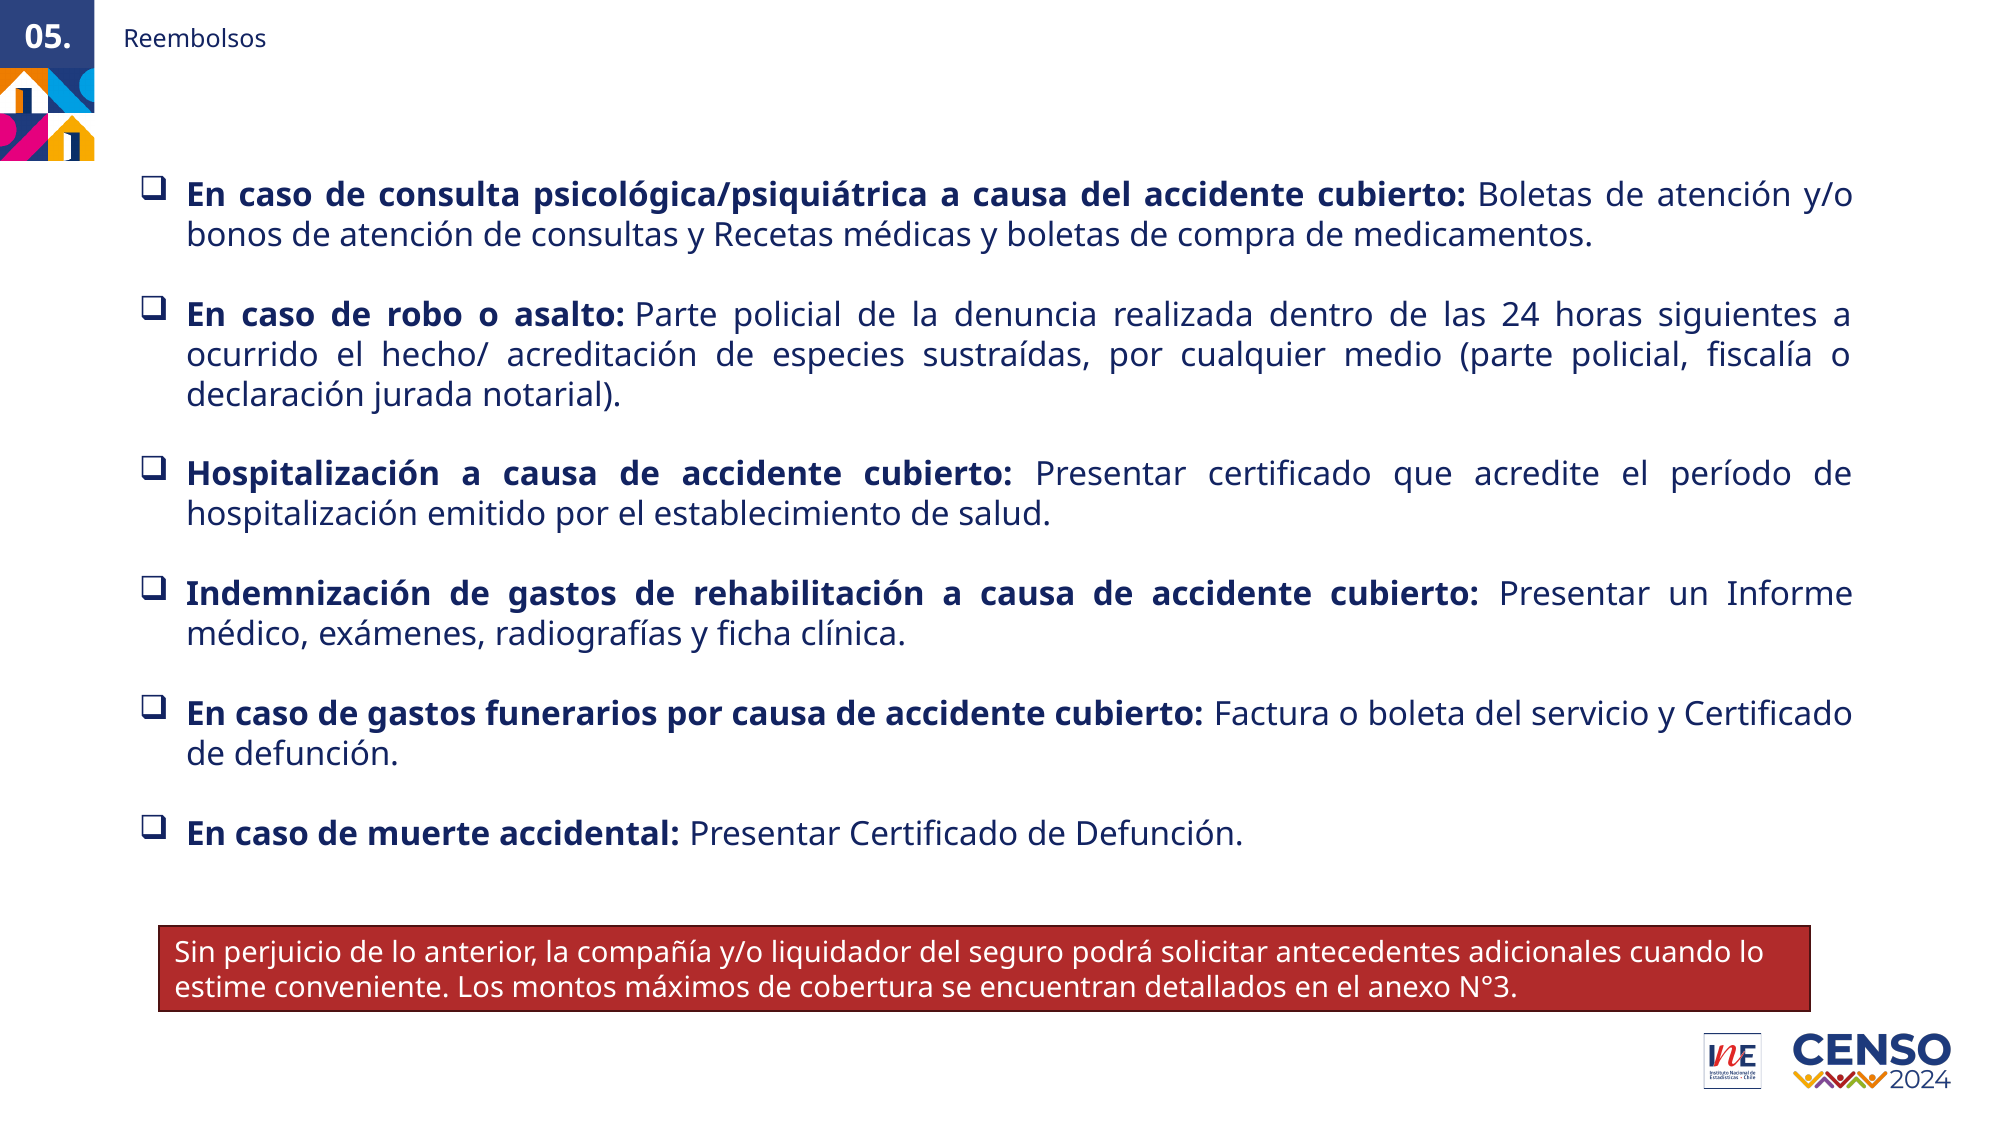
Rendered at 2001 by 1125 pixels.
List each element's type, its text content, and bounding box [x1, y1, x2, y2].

text_box En caso de consulta psicológica/psiquiátrica a causa del accidente cubierto: Boletas de atención y/o bonos de atención de consultas y Recetas médicas y boletas de compra de medicamentos. En caso de robo o asalto: Parte policial de la denuncia realizada dentro de las 24 horas siguientes a ocurrido el hecho/ acreditación de especies sustraídas, por cualquier medio (parte policial, fiscalía o declaración jurada notarial). Hospitalización a causa de accidente cubierto: Presentar certificado que acredite el período de hospitalización emitido por el establecimiento de salud. Indemnización de gastos de rehabilitación a causa de accidente cubierto: Presentar un Informe médico, exámenes, radiografías y ficha clínica. En caso de gastos funerarios por causa de accidente cubierto: Factura o boleta del servicio y Certificado de defunción. En caso de muerte accidental: Presentar Certificado de Defunción. [124, 165, 1869, 987]
list 05. [0, 9, 96, 66]
picture [0, 68, 94, 161]
picture [1784, 1024, 1956, 1094]
text_box Sin perjuicio de lo anterior, la compañía y/o liquidador del seguro podrá solicitar antecedentes adicionales cuando lo estime conveniente. Los montos máximos de cobertura se encuentran detallados en el anexo N°3. [158, 925, 1811, 1012]
list Reembolsos [123, 0, 1910, 81]
